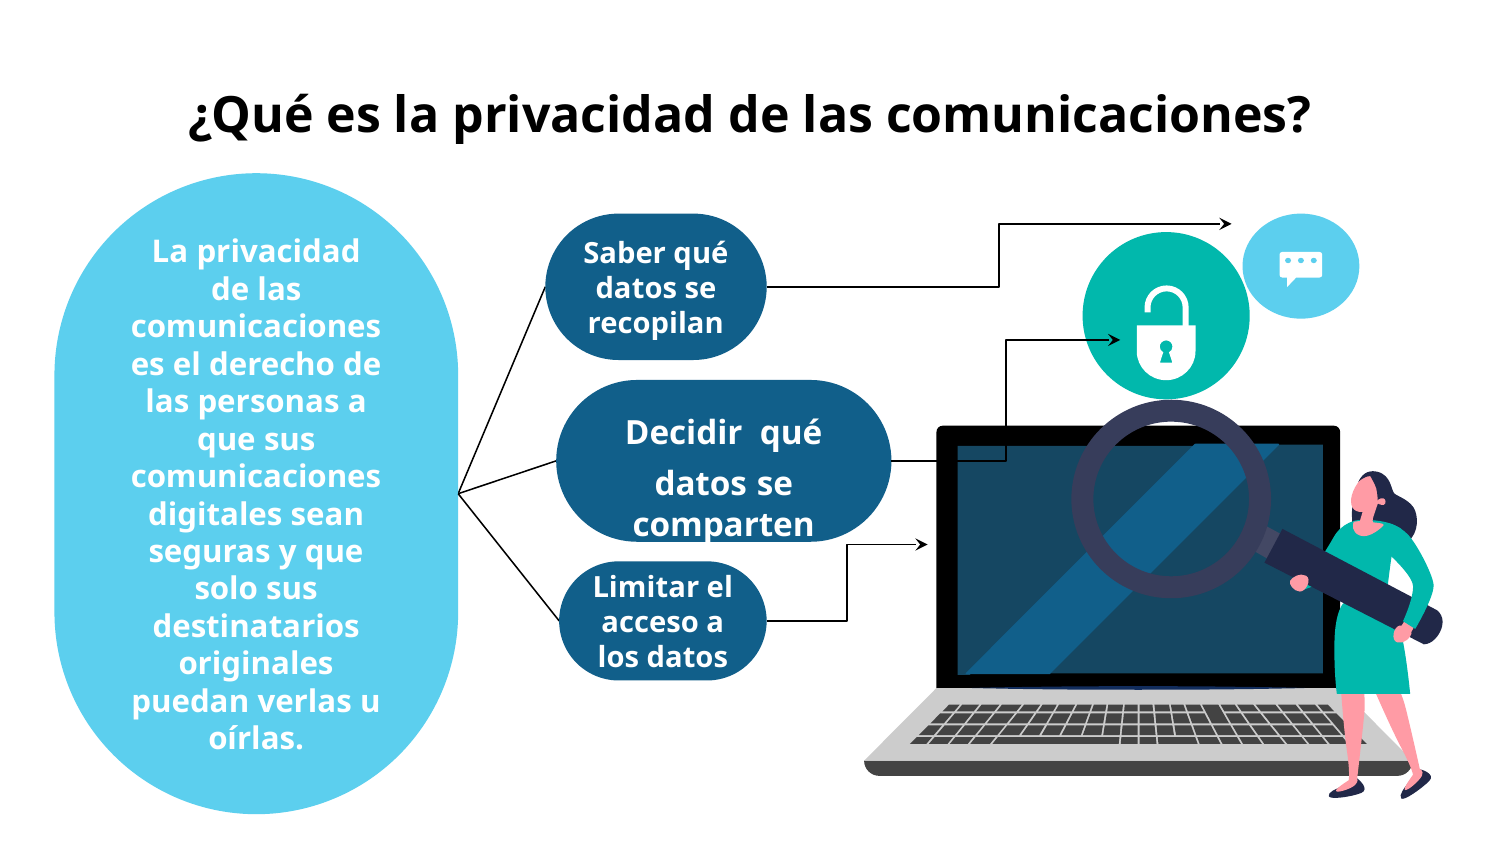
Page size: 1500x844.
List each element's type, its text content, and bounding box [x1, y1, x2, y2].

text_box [457, 339, 1121, 542]
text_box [457, 548, 928, 681]
title ¿Qué es la privacidad de las comunicaciones? [75, 67, 1425, 162]
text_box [54, 172, 1232, 815]
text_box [1068, 396, 1448, 802]
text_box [1242, 213, 1360, 319]
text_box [1236, 231, 1413, 395]
